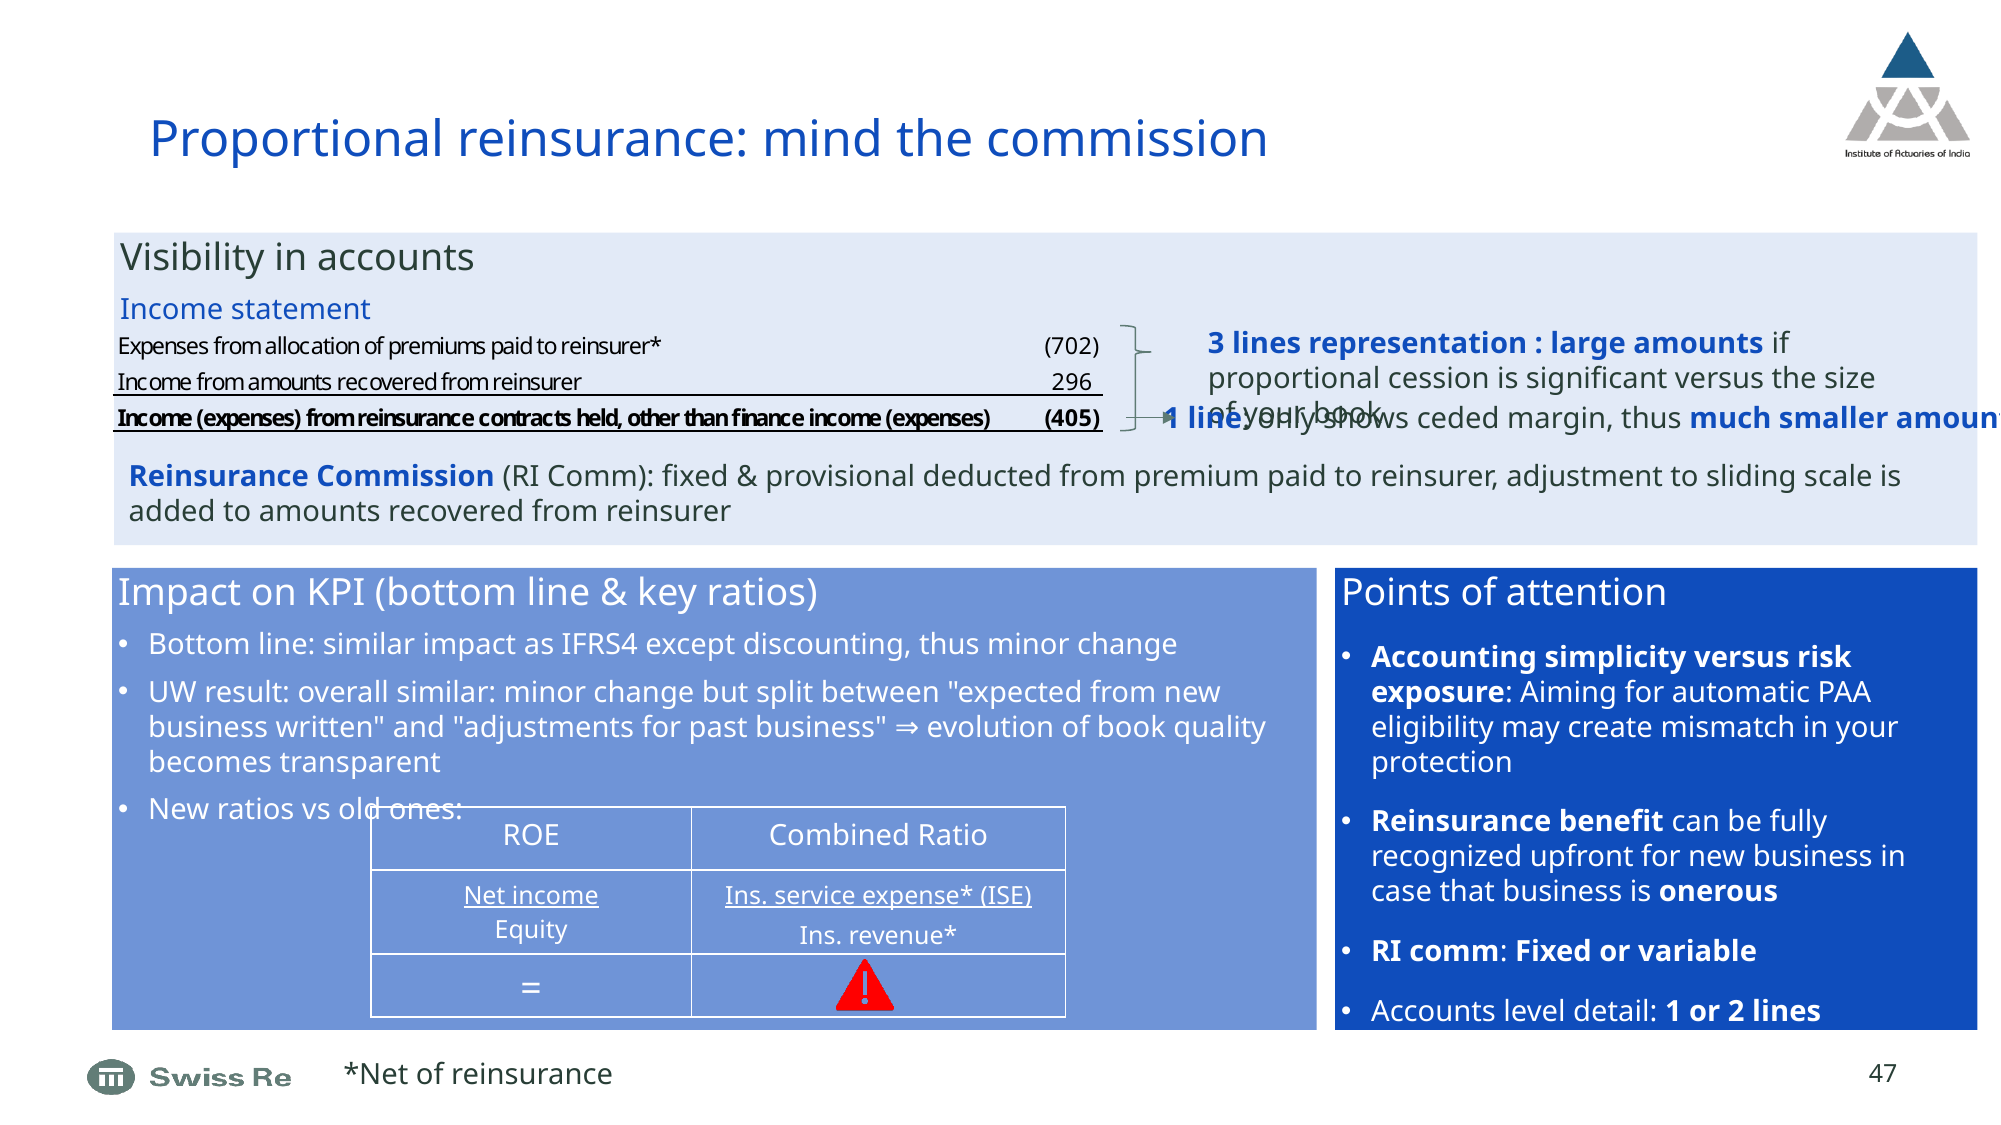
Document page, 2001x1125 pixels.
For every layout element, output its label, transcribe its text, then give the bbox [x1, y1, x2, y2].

text_box Points of attention Accounting simplicity versus risk exposure: Aiming for automatic PAA eligibility may create mismatch in your protection Reinsurance benefit can be fully recognized upfront for new business in case that business is onerous RI comm: Fixed or variable Accounts level detail: 1 or 2 lines [1335, 567, 1978, 1030]
table_cell = [372, 955, 691, 1016]
picture [87, 1059, 291, 1095]
text_box [1120, 324, 1152, 432]
table_cell [692, 955, 827, 1016]
picture [1845, 31, 1970, 157]
table_header ROE [372, 808, 691, 869]
table_cell Ins. service expense* (ISE) Ins. revenue* [692, 871, 1065, 953]
title Proportional reinsurance: mind the commission [149, 113, 1898, 228]
table_cell Net income Equity [372, 871, 691, 953]
text_box 3 lines representation : large amounts if proportional cession is significant versus the size of your book [1193, 317, 1920, 392]
text_box Reinsurance Commission (RI Comm): fixed & provisional deducted from premium paid to reinsurer, adjustment to sliding scale is added to amounts recovered from reinsurer [114, 450, 1950, 535]
table_header Combined Ratio [692, 808, 1065, 869]
text_box *Net of reinsurance [328, 1047, 628, 1098]
text_box 1 line: only shows ceded margin, thus much smaller amount [1148, 392, 2000, 443]
slide_number 47 [1850, 1061, 1898, 1092]
picture [831, 952, 897, 1018]
text_box Impact on KPI (bottom line & key ratios) Bottom line: similar impact as IFRS4 except discounting, thus minor change UW result: overall similar: minor change but split between "expected from new business written" and "adjustments for past business" ⇒ evolution of book quality becomes transparent New ratios vs old ones: [112, 567, 1317, 1030]
picture [112, 325, 1105, 434]
list Visibility in accounts Income statement [114, 232, 1978, 546]
table_cell [900, 955, 1065, 1016]
